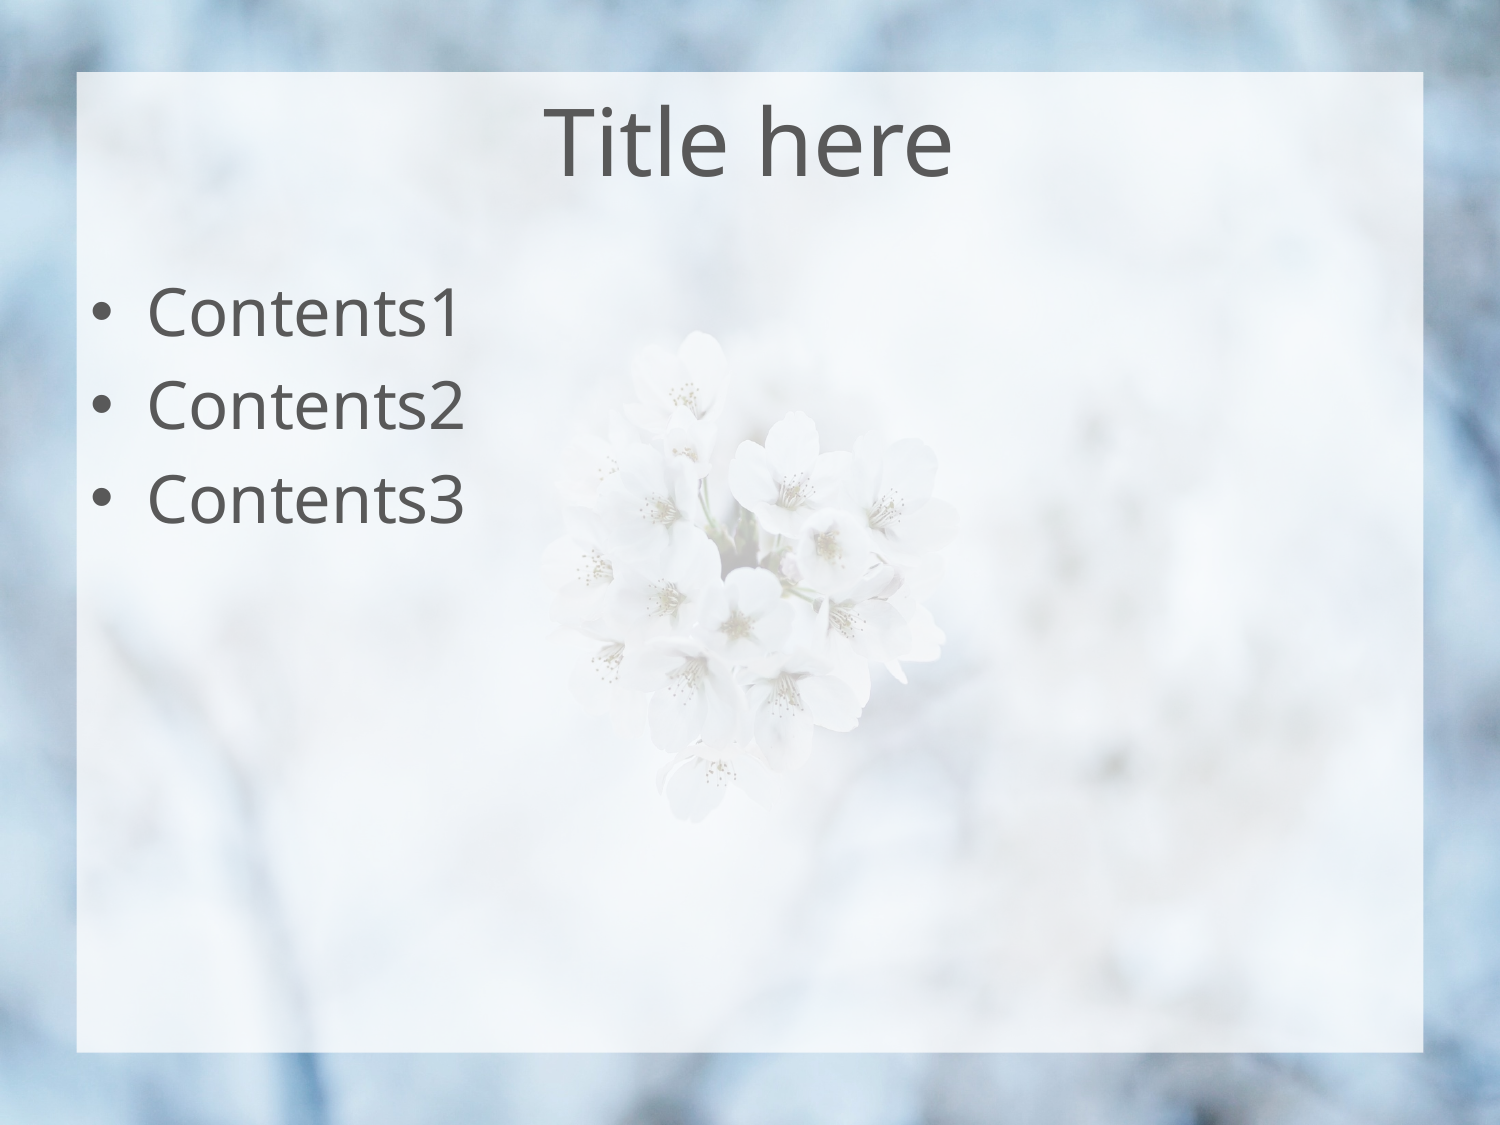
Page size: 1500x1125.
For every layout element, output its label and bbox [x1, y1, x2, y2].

text_box [0, 0, 1500, 1125]
